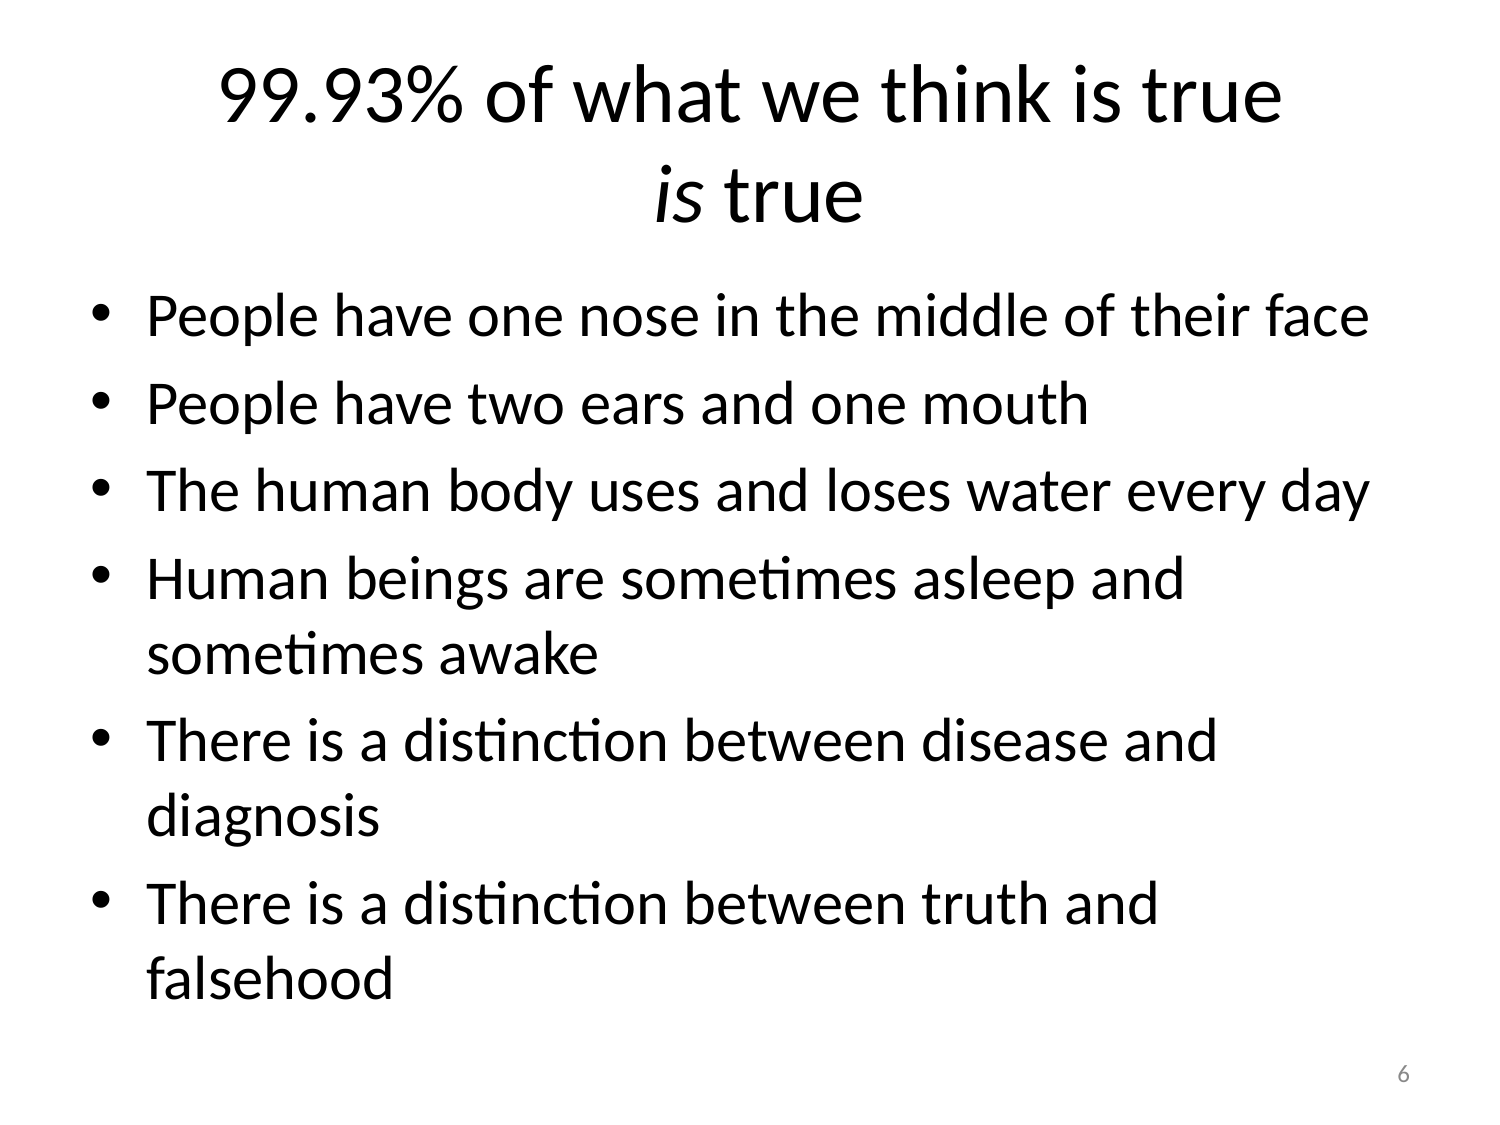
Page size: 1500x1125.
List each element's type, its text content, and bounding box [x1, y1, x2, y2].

title 99.93% of what we think is true is true [75, 45, 1425, 233]
list People have one nose in the middle of their face People have two ears and one mouth The human body uses and loses water every day Human beings are sometimes asleep and sometimes awake There is a distinction between disease and diagnosis There is a distinction between truth and falsehood [75, 266, 1425, 1010]
slide_number 6 [1074, 1042, 1425, 1103]
